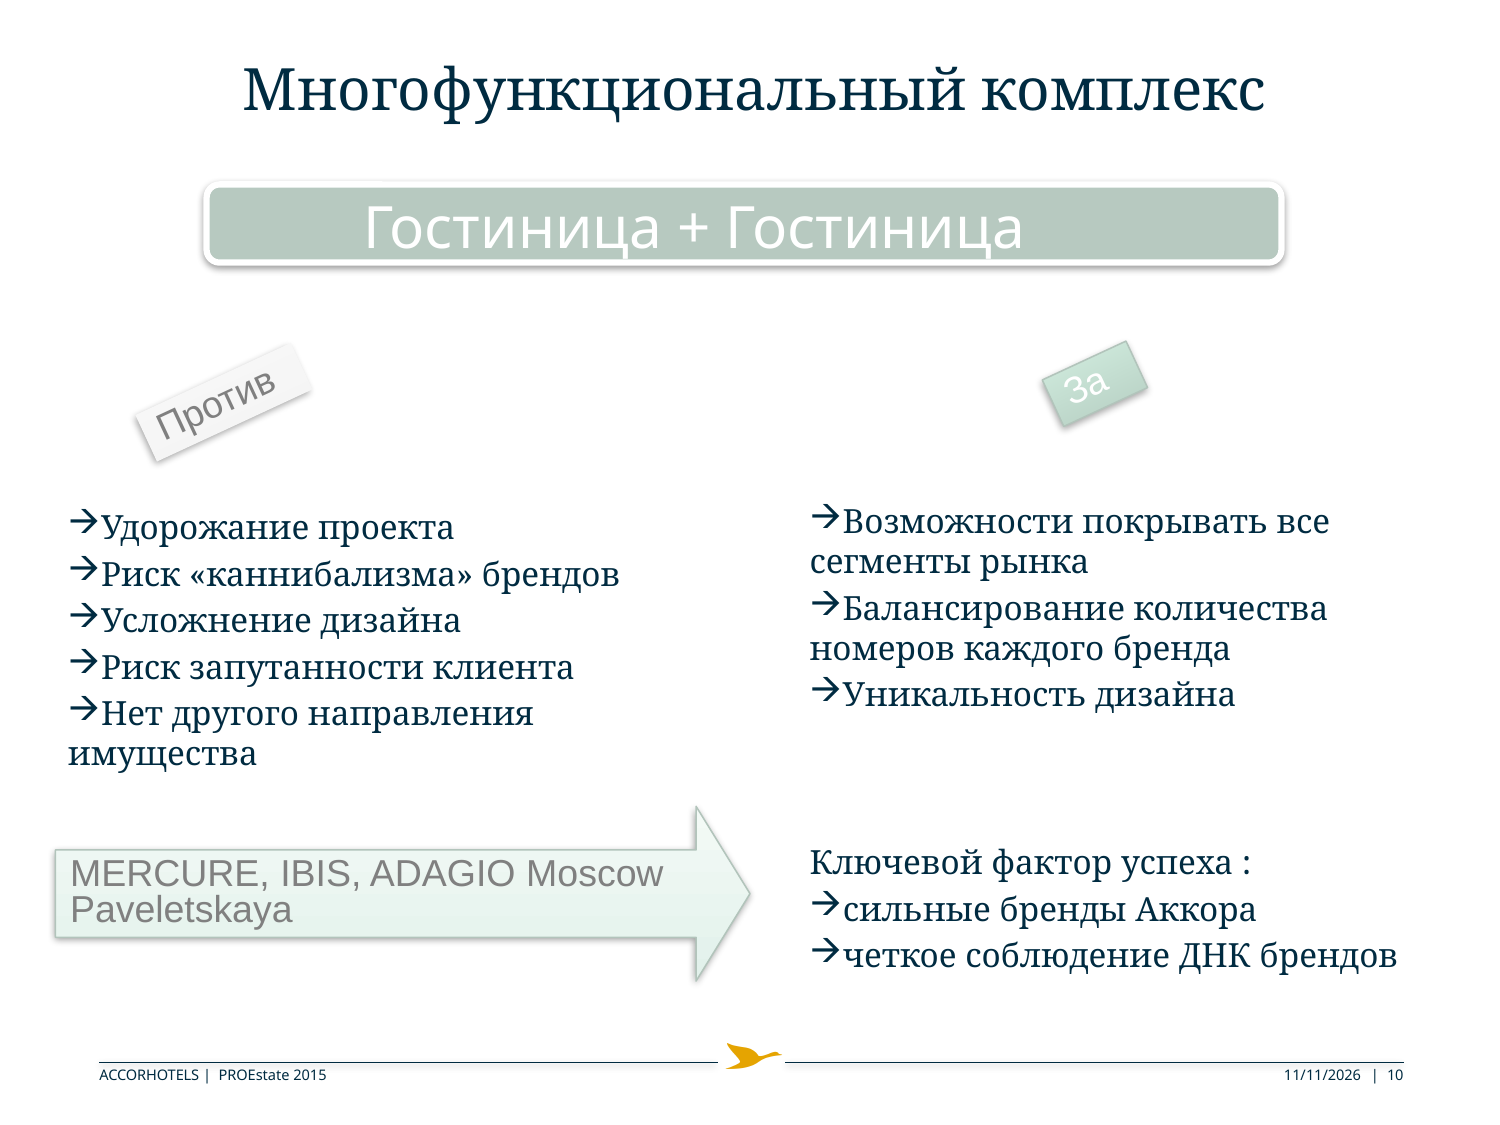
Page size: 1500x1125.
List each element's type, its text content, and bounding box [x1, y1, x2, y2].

footer ACCORHOTELS | PROEstate 2015 [99, 1062, 688, 1123]
text_box MERCURE, IBIS, ADAGIO Moscow Paveletskaya [54, 805, 751, 982]
picture [717, 1034, 791, 1076]
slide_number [1010, 1062, 1361, 1123]
list Многофункциональный комплекс [99, 51, 1425, 123]
text_box За [1041, 340, 1149, 428]
text_box Против [135, 342, 313, 462]
text_box Удорожание проекта Риск «каннибализма» брендов Усложнение дизайна Риск запутанности клиента Нет другого направления имущества [53, 498, 656, 780]
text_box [206, 184, 1282, 276]
text_box Ключевой фактор успеха : сильные бренды Аккора четкое соблюдение ДНК брендов [794, 833, 1459, 982]
slide_number 10 [1379, 1062, 1404, 1123]
text_box Возможности покрывать все сегменты рынка Балансирование количества номеров каждого бренда Уникальность дизайна [794, 493, 1398, 721]
